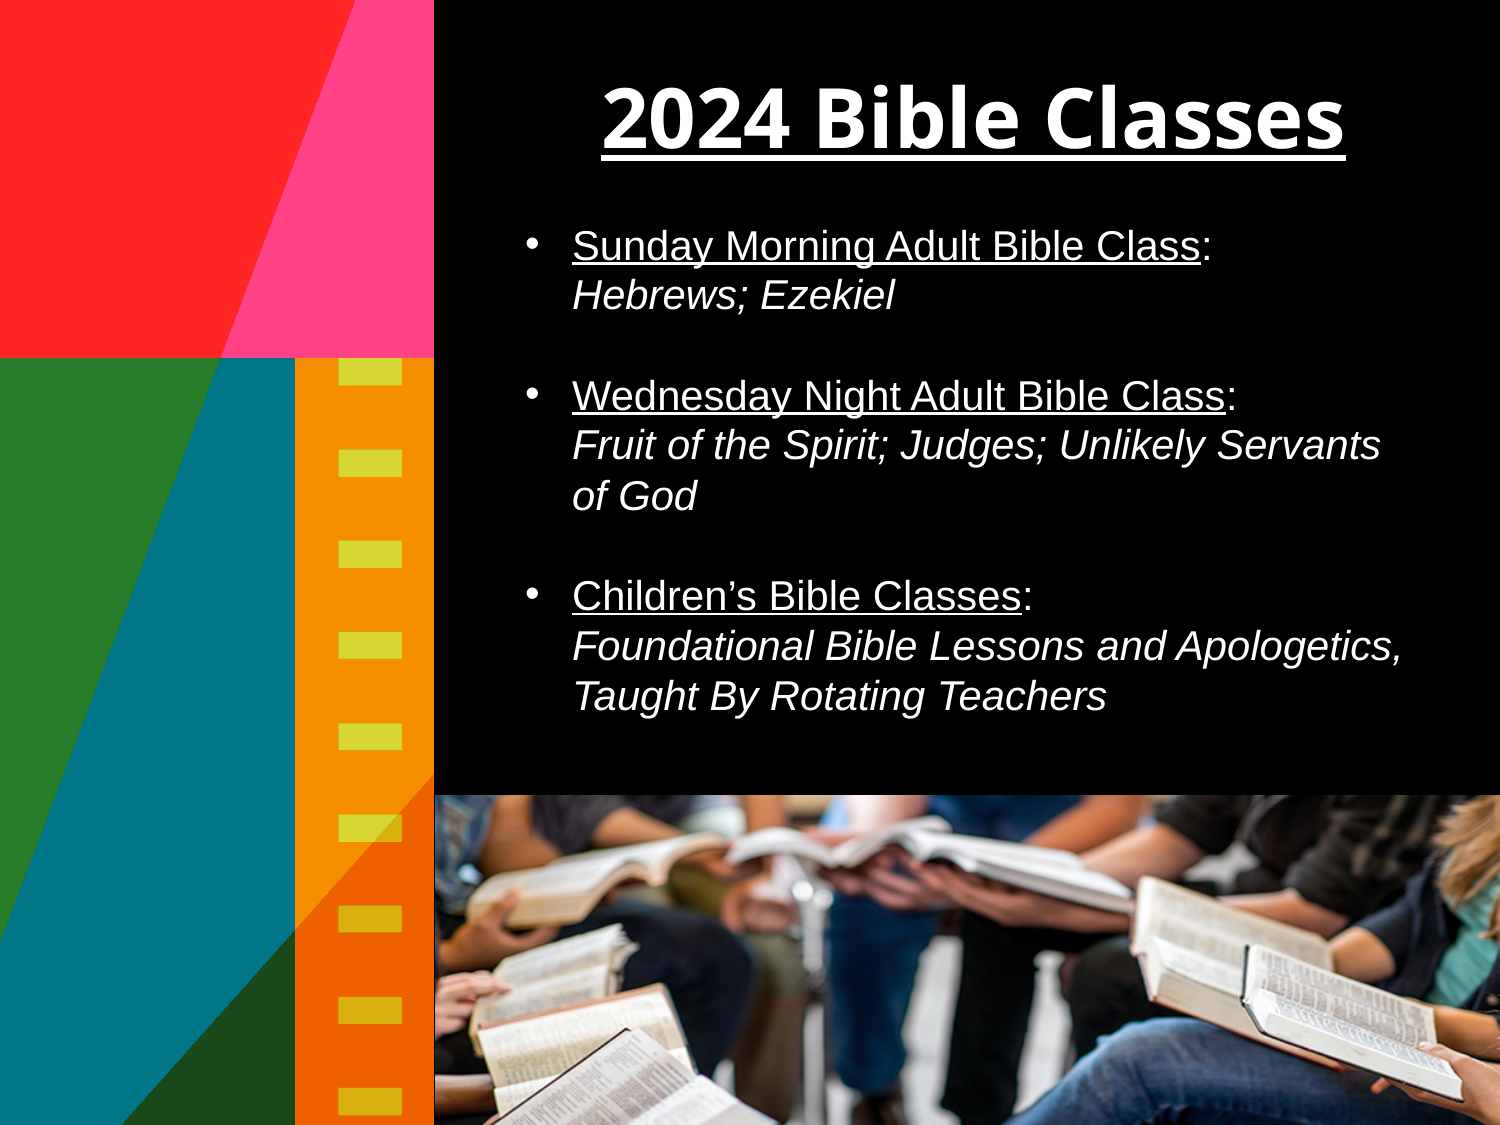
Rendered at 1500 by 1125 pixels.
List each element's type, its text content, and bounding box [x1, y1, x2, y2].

title 2024 Bible Classes [510, 47, 1437, 197]
text_box Sunday Morning Adult Bible Class: Hebrews; Ezekiel Wednesday Night Adult Bible Class: Fruit of the Spirit; Judges; Unlikely Servants of God Children’s Bible Classes: Foundational Bible Lessons and Apologetics, Taught By Rotating Teachers [510, 210, 1437, 726]
picture [0, 0, 434, 1125]
picture [435, 795, 1500, 1125]
